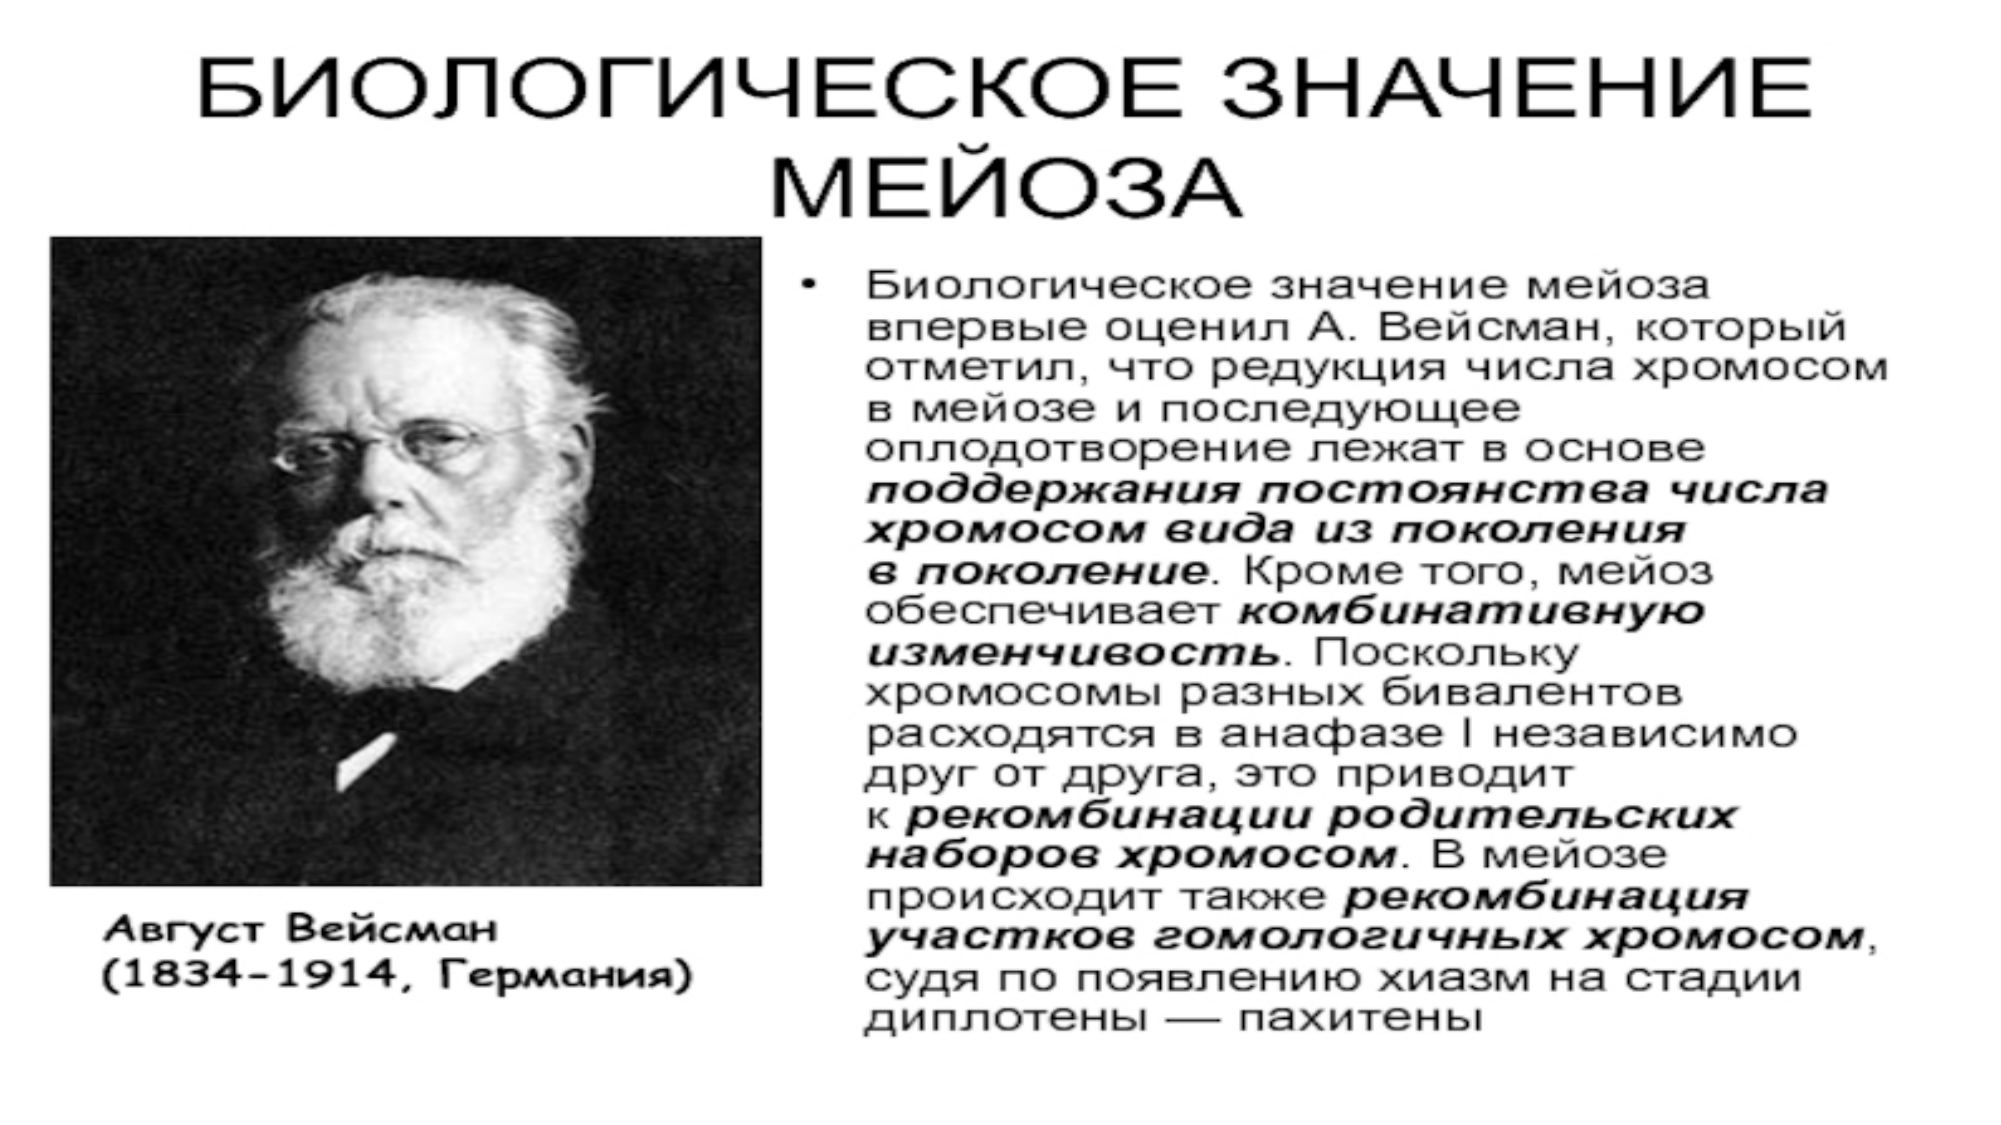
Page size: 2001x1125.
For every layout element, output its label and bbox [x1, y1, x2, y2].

list [0, 0, 2000, 1125]
